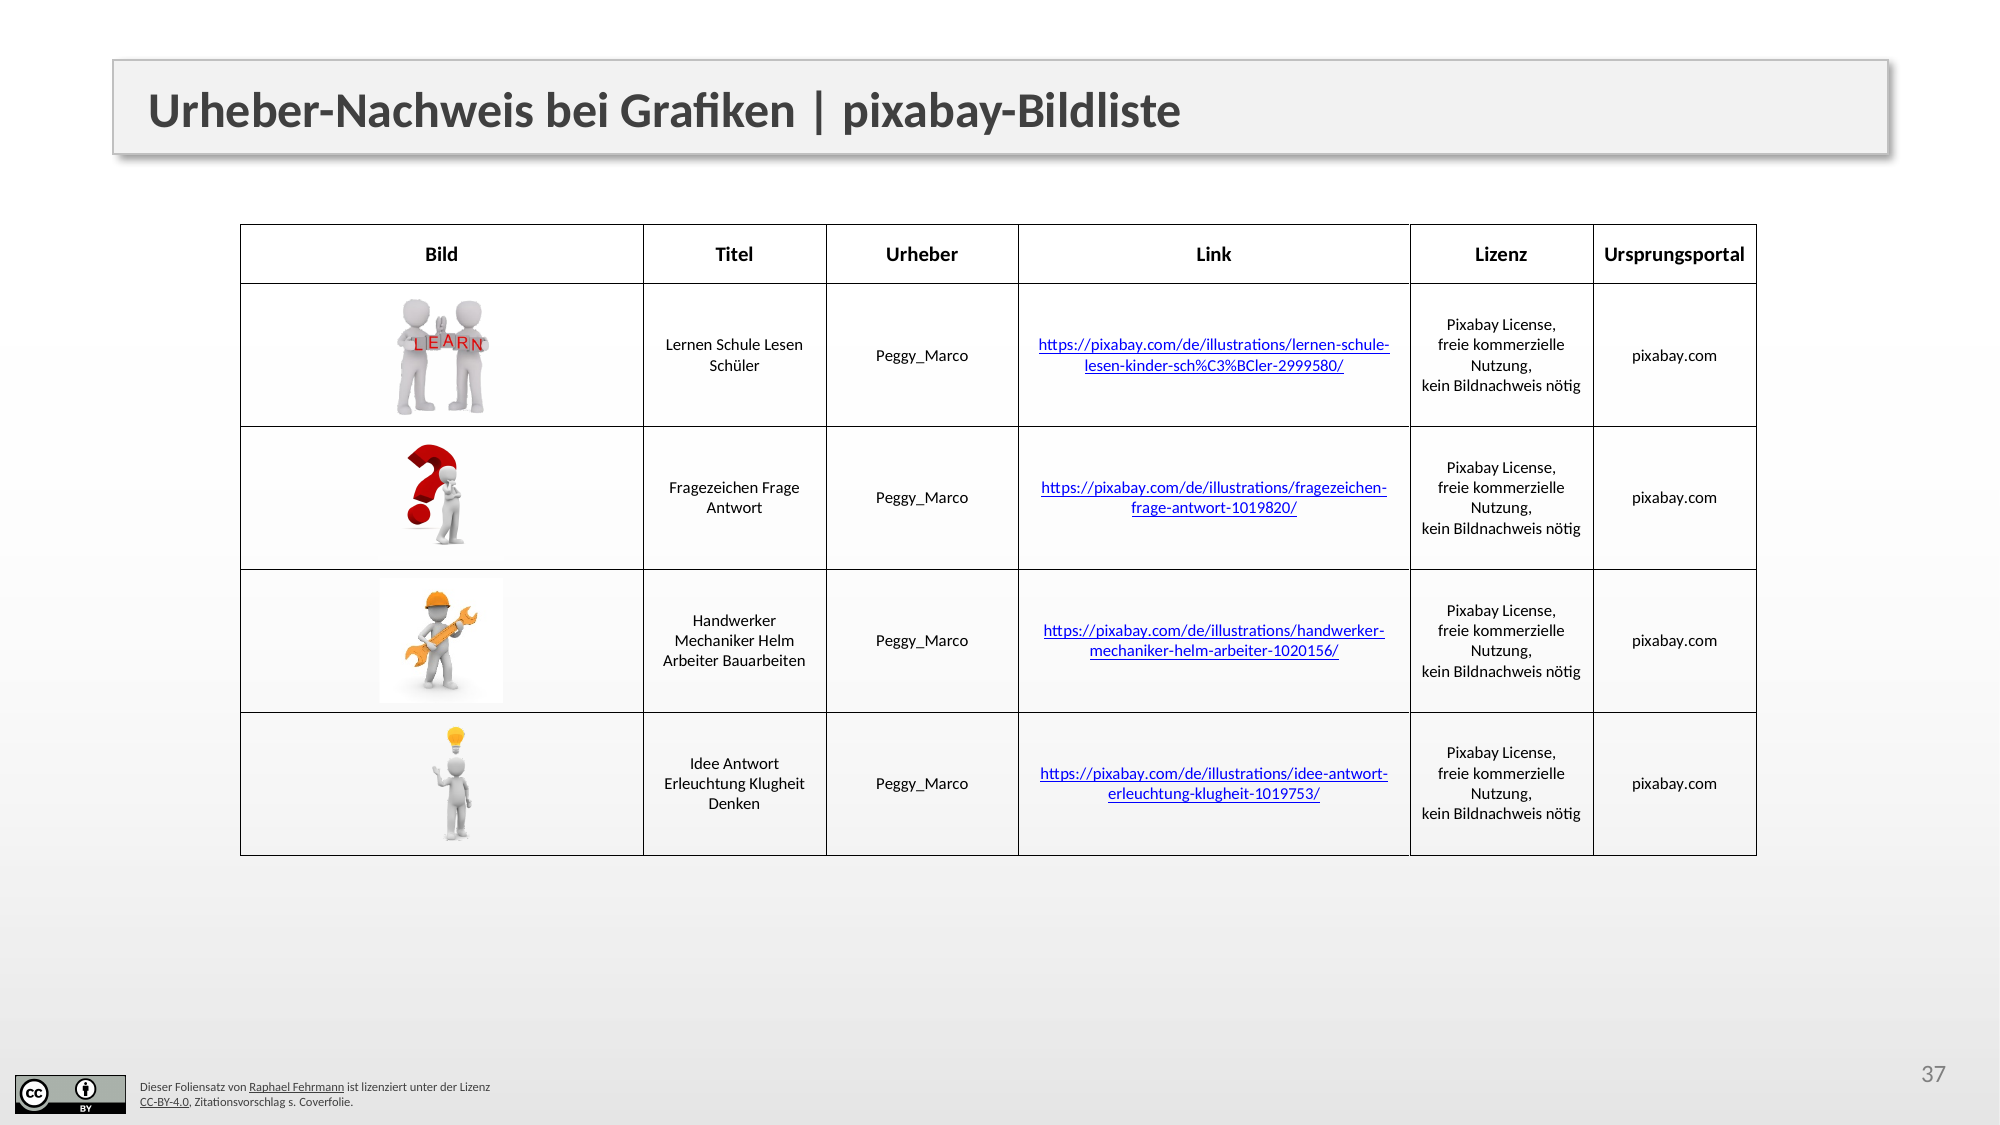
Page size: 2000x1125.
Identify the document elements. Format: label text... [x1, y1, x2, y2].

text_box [196, 223, 1804, 902]
text_box Urheber-Nachweis bei Grafiken | pixabay-Bildliste [113, 60, 1888, 155]
picture [15, 1075, 126, 1114]
slide_number 37 [1596, 1042, 1947, 1102]
